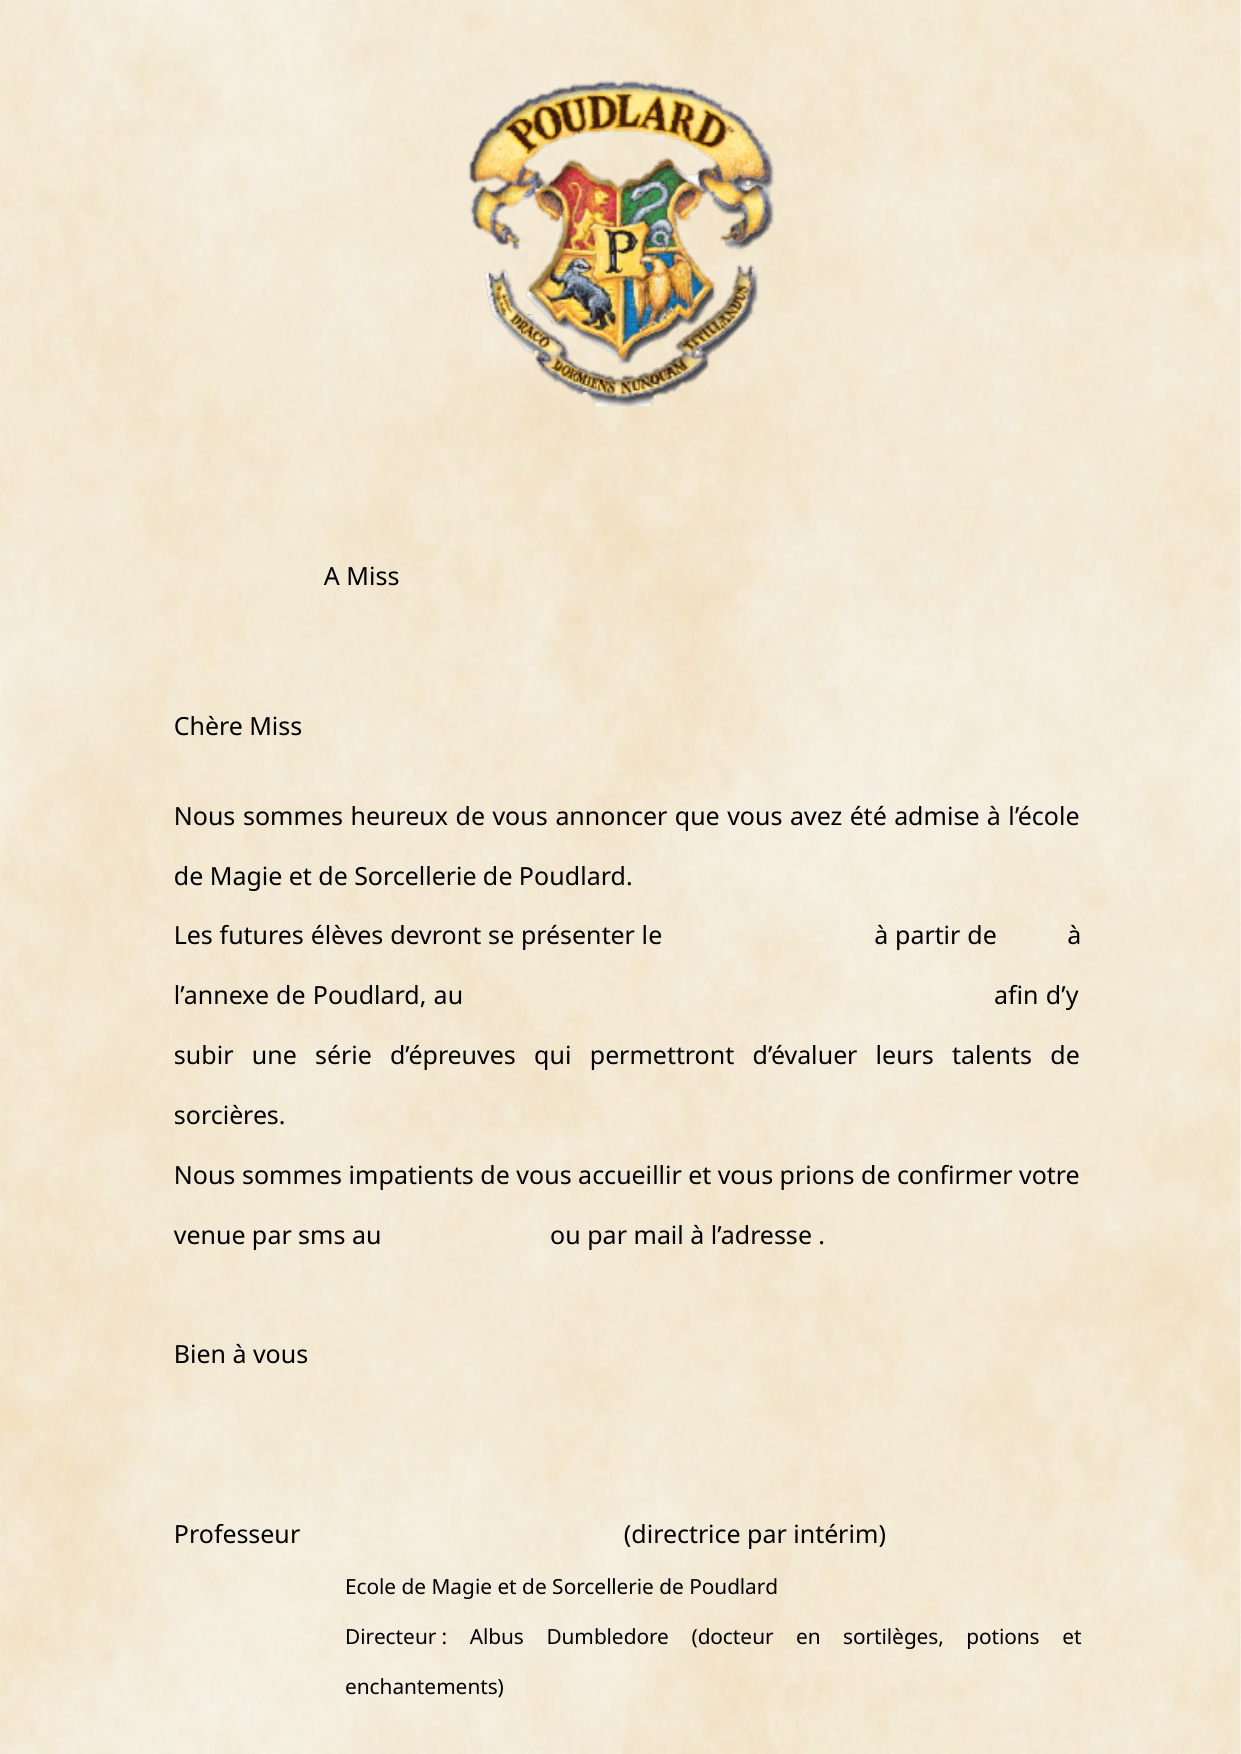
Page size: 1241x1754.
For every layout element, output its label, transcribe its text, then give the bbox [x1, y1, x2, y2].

picture [0, 0, 1241, 1754]
text_box A Miss Chère Miss Nous sommes heureux de vous annoncer que vous avez été admise à l’école de Magie et de Sorcellerie de Poudlard. Les futures élèves devront se présenter le à partir de à l’annexe de Poudlard, au afin d’y subir une série d’épreuves qui permettront d’évaluer leurs talents de sorcières. Nous sommes impatients de vous accueillir et vous prions de confirmer votre venue par sms au ou par mail à l’adresse . Bien à vous Professeur (directrice par intérim) Ecole de Magie et de Sorcellerie de Poudlard Directeur : Albus Dumbledore (docteur en sortilèges, potions et enchantements) [156, 552, 1099, 1708]
